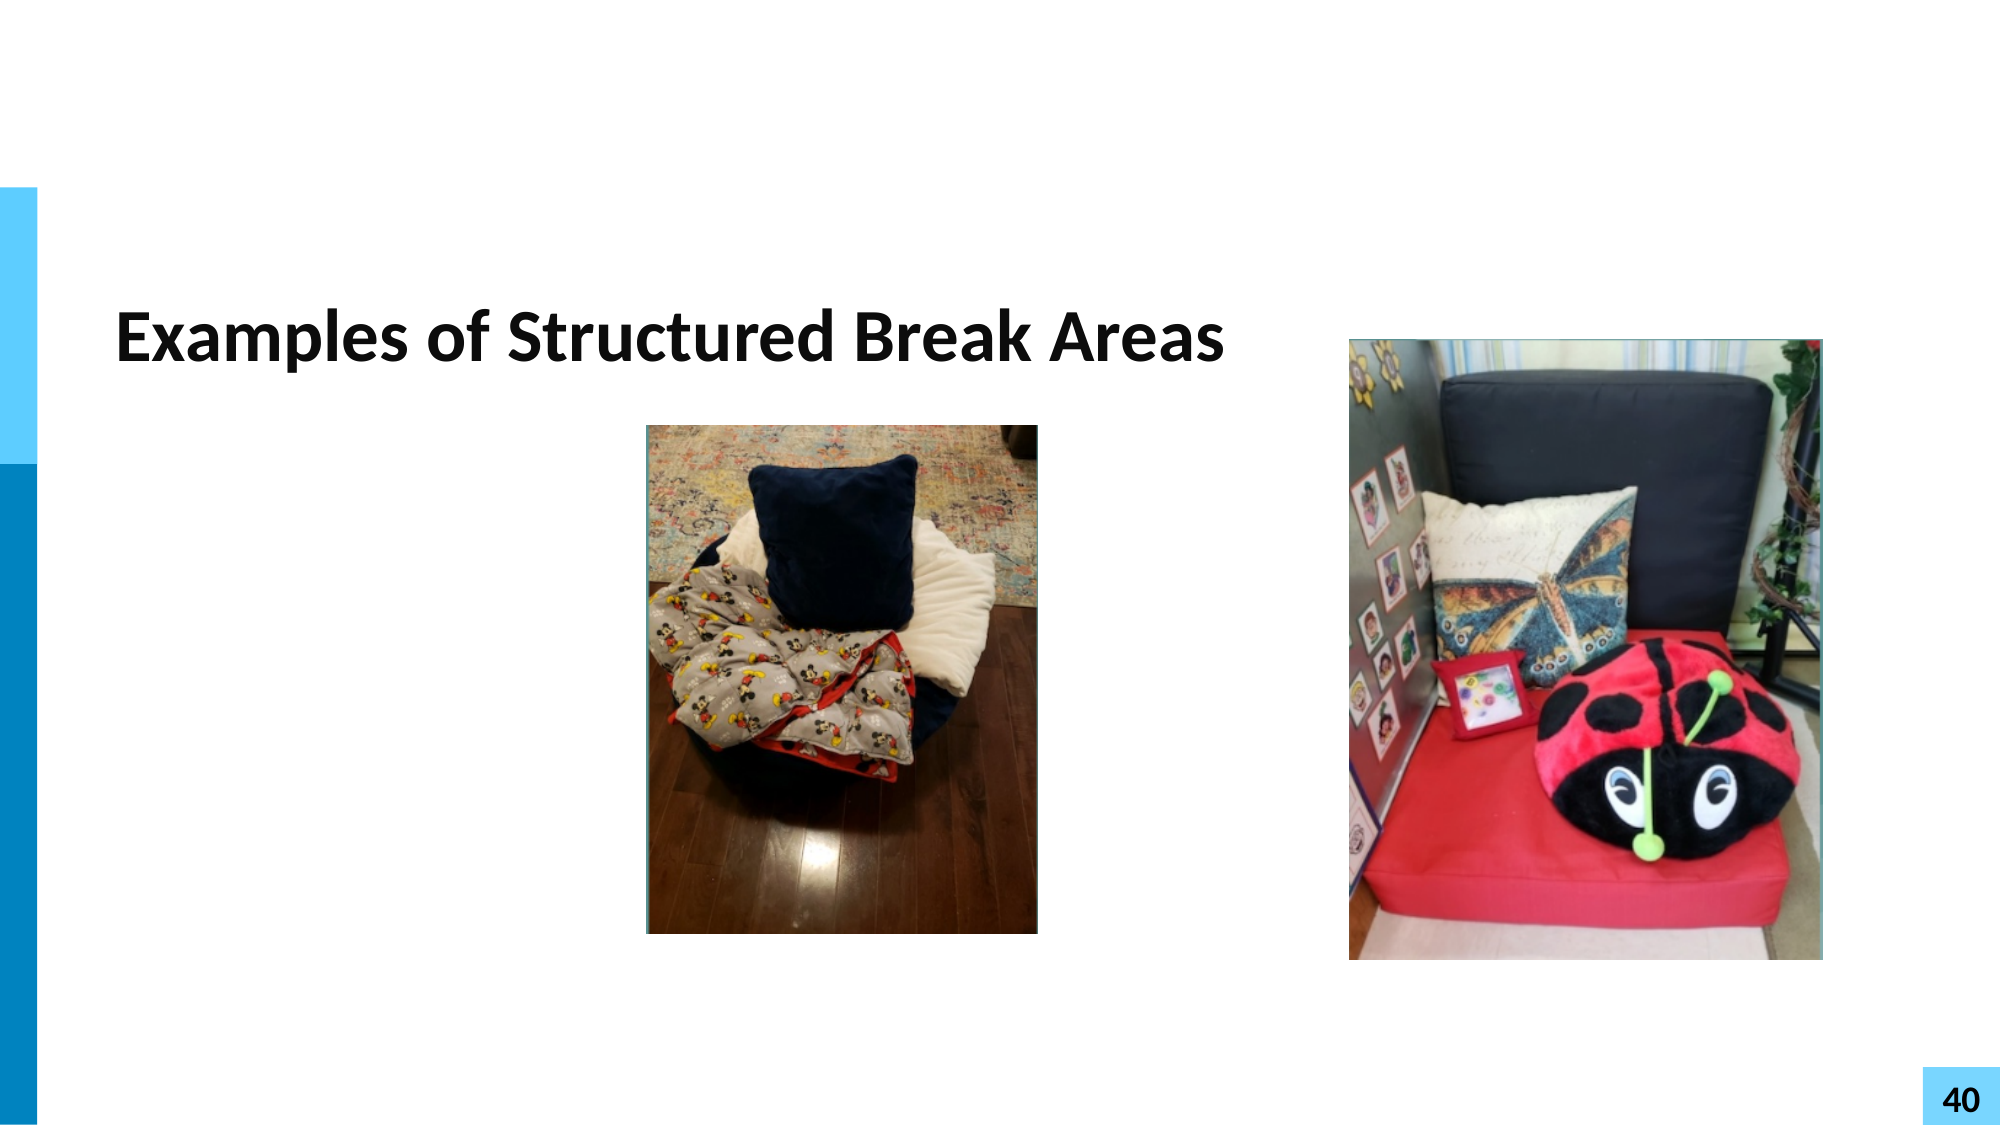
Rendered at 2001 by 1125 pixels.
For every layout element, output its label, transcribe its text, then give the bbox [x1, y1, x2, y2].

picture [1349, 339, 1823, 961]
picture [645, 425, 1038, 934]
title Examples of Structured Break Areas [100, 279, 1286, 400]
